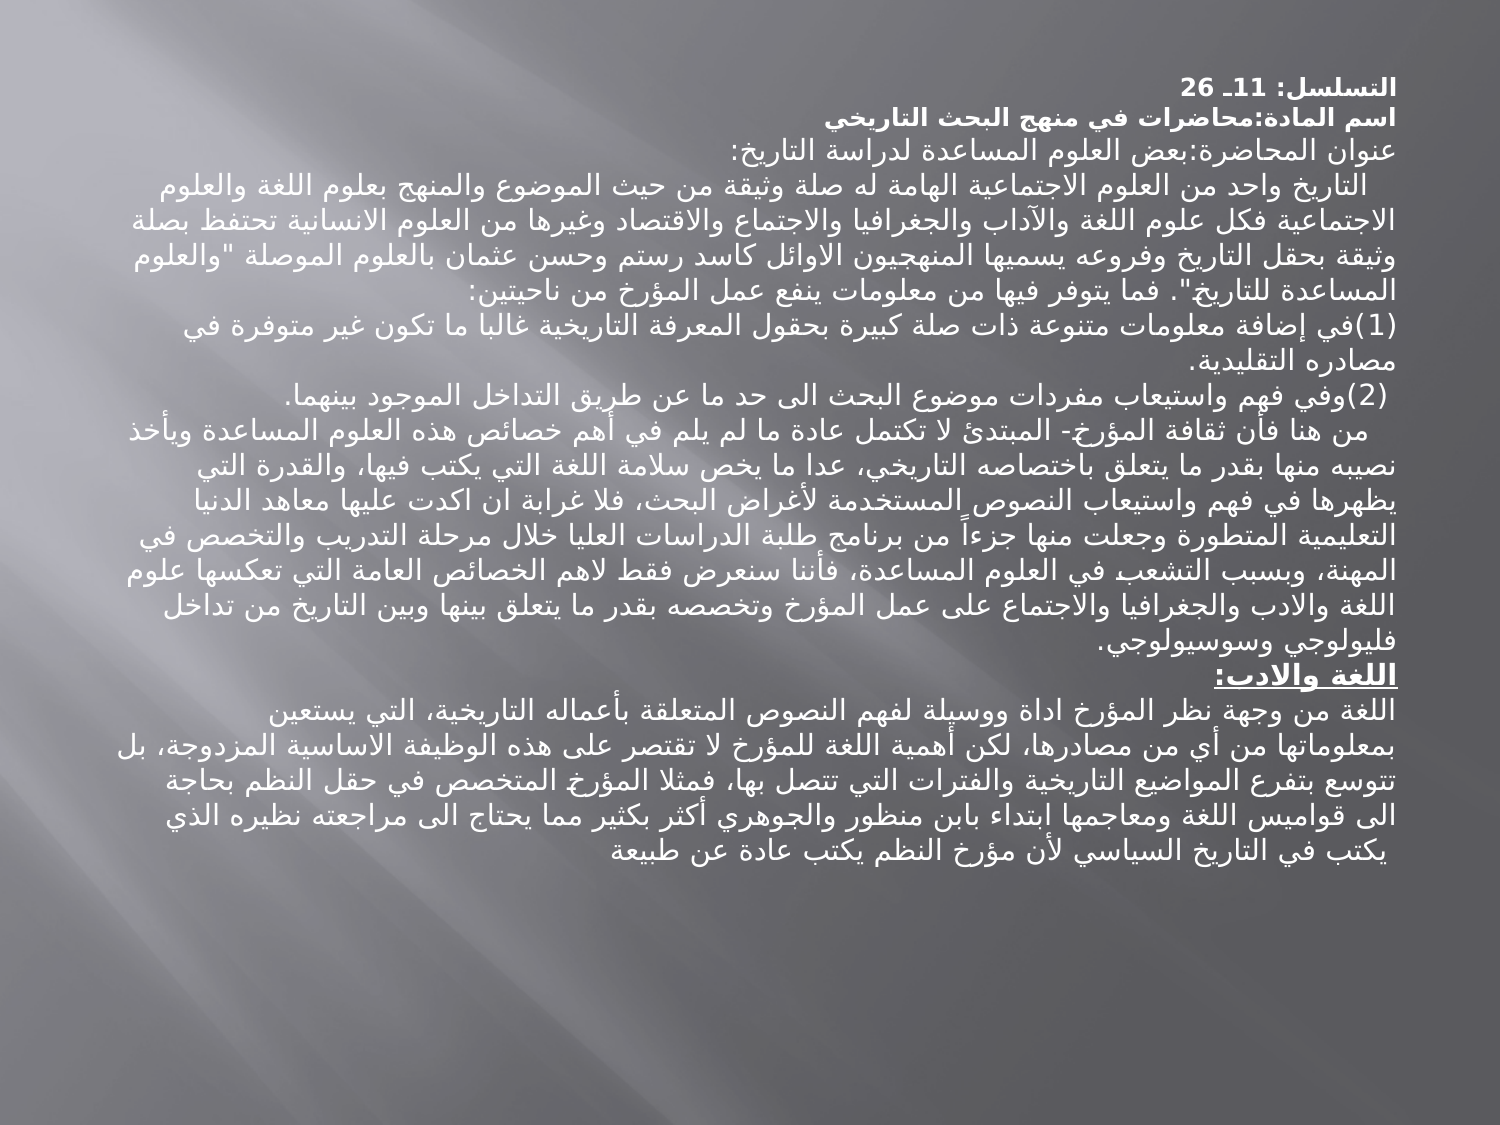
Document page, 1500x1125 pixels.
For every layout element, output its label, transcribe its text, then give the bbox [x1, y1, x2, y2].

text_box التسلسل: 11ـ 26 اسم المادة:محاضرات في منهج البحث التاريخي عنوان المحاضرة:بعض العلوم المساعدة لدراسة التاريخ: التاريخ واحد من العلوم الاجتماعية الهامة له صلة وثيقة من حيث الموضوع والمنهج بعلوم اللغة والعلوم الاجتماعية فكل علوم اللغة والآداب والجغرافيا والاجتماع والاقتصاد وغيرها من العلوم الانسانية تحتفظ بصلة وثيقة بحقل التاريخ وفروعه يسميها المنهجيون الاوائل كاسد رستم وحسن عثمان بالعلوم الموصلة "والعلوم المساعدة للتاريخ". فما يتوفر فيها من معلومات ينفع عمل المؤرخ من ناحيتين: (1)في إضافة معلومات متنوعة ذات صلة كبيرة بحقول المعرفة التاريخية غالبا ما تكون غير متوفرة في مصادره التقليدية. (2)وفي فهم واستيعاب مفردات موضوع البحث الى حد ما عن طريق التداخل الموجود بينهما. من هنا فأن ثقافة المؤرخ- المبتدئ لا تكتمل عادة ما لم يلم في أهم خصائص هذه العلوم المساعدة ويأخذ نصيبه منها بقدر ما يتعلق باختصاصه التاريخي، عدا ما يخص سلامة اللغة التي يكتب فيها، والقدرة التي يظهرها في فهم واستيعاب النصوص المستخدمة لأغراض البحث، فلا غرابة ان اكدت عليها معاهد الدنيا التعليمية المتطورة وجعلت منها جزءاً من برنامج طلبة الدراسات العليا خلال مرحلة التدريب والتخصص في المهنة، وبسبب التشعب في العلوم المساعدة، فأننا سنعرض فقط لاهم الخصائص العامة التي تعكسها علوم اللغة والادب والجغرافيا والاجتماع على عمل المؤرخ وتخصصه بقدر ما يتعلق بينها وبين التاريخ من تداخل فليولوجي وسوسيولوجي. اللغة والادب: اللغة من وجهة نظر المؤرخ اداة ووسيلة لفهم النصوص المتعلقة بأعماله التاريخية، التي يستعين بمعلوماتها من أي من مصادرها، لكن أهمية اللغة للمؤرخ لا تقتصر على هذه الوظيفة الاساسية المزدوجة، بل تتوسع بتفرع المواضيع التاريخية والفترات التي تتصل بها، فمثلا المؤرخ المتخصص في حقل النظم بحاجة الى قواميس اللغة ومعاجمها ابتداء بابن منظور والجوهري أكثر بكثير مما يحتاج الى مراجعته نظيره الذي يكتب في التاريخ السياسي لأن مؤرخ النظم يكتب عادة عن طبيعة [99, 64, 1413, 874]
